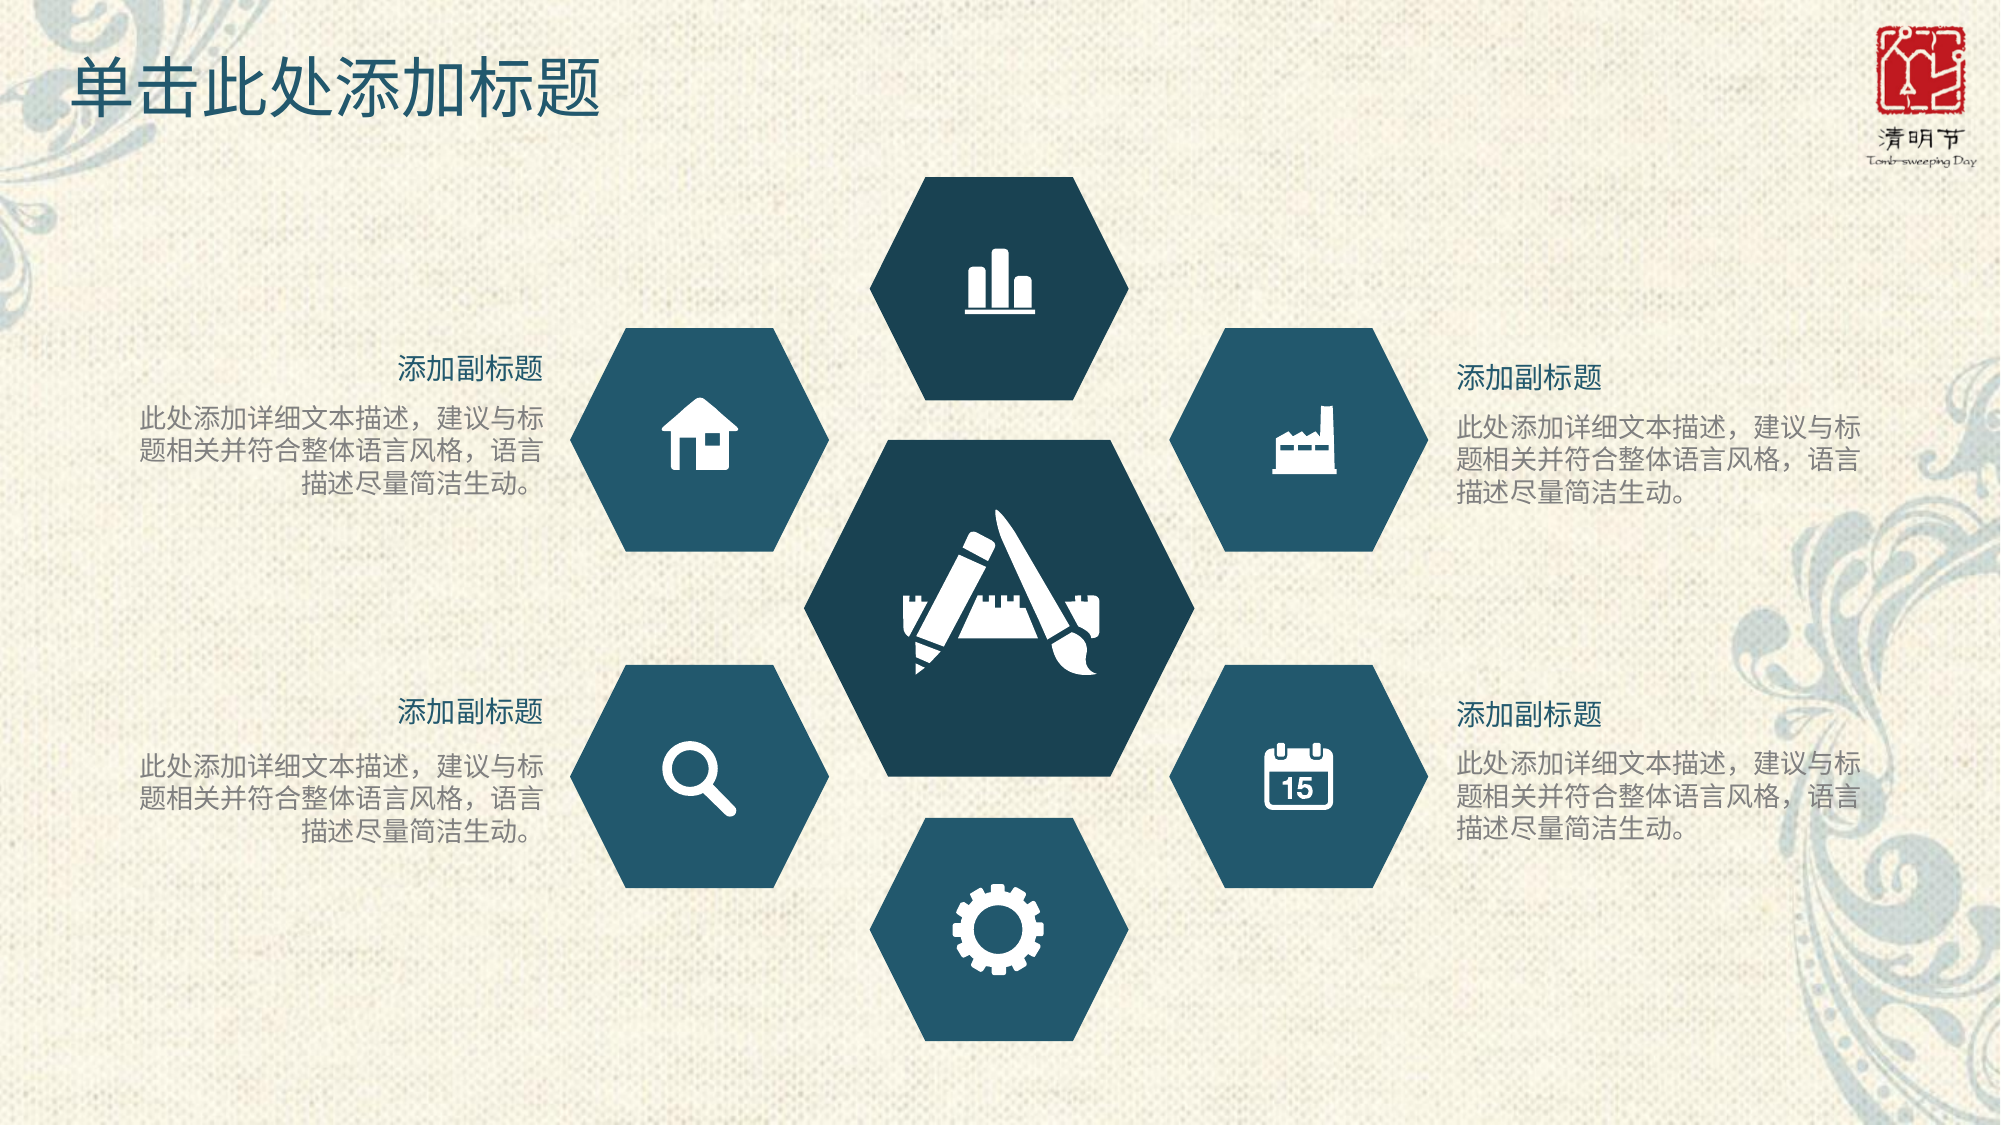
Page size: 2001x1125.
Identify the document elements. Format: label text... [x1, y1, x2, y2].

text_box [1455, 359, 1882, 510]
text_box [1051, 632, 1097, 675]
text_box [964, 248, 1036, 315]
text_box [952, 884, 1044, 976]
text_box [957, 595, 1038, 639]
text_box [868, 176, 1130, 402]
text_box [662, 741, 737, 817]
text_box [1272, 405, 1337, 475]
picture [0, 0, 2001, 1125]
text_box [916, 554, 987, 647]
text_box [915, 663, 925, 675]
title 单击此处添加标题 [53, 31, 1779, 151]
text_box [915, 641, 941, 664]
text_box [568, 327, 831, 553]
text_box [1455, 695, 1882, 846]
text_box [903, 595, 928, 637]
text_box [962, 531, 996, 562]
text_box [568, 663, 831, 890]
text_box [661, 397, 739, 470]
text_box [118, 350, 545, 501]
text_box [802, 438, 1196, 778]
text_box [1168, 327, 1430, 553]
text_box [1064, 595, 1100, 639]
text_box [1168, 663, 1430, 890]
text_box [868, 816, 1130, 1043]
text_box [118, 693, 545, 849]
text_box [995, 509, 1070, 640]
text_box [1264, 742, 1334, 810]
